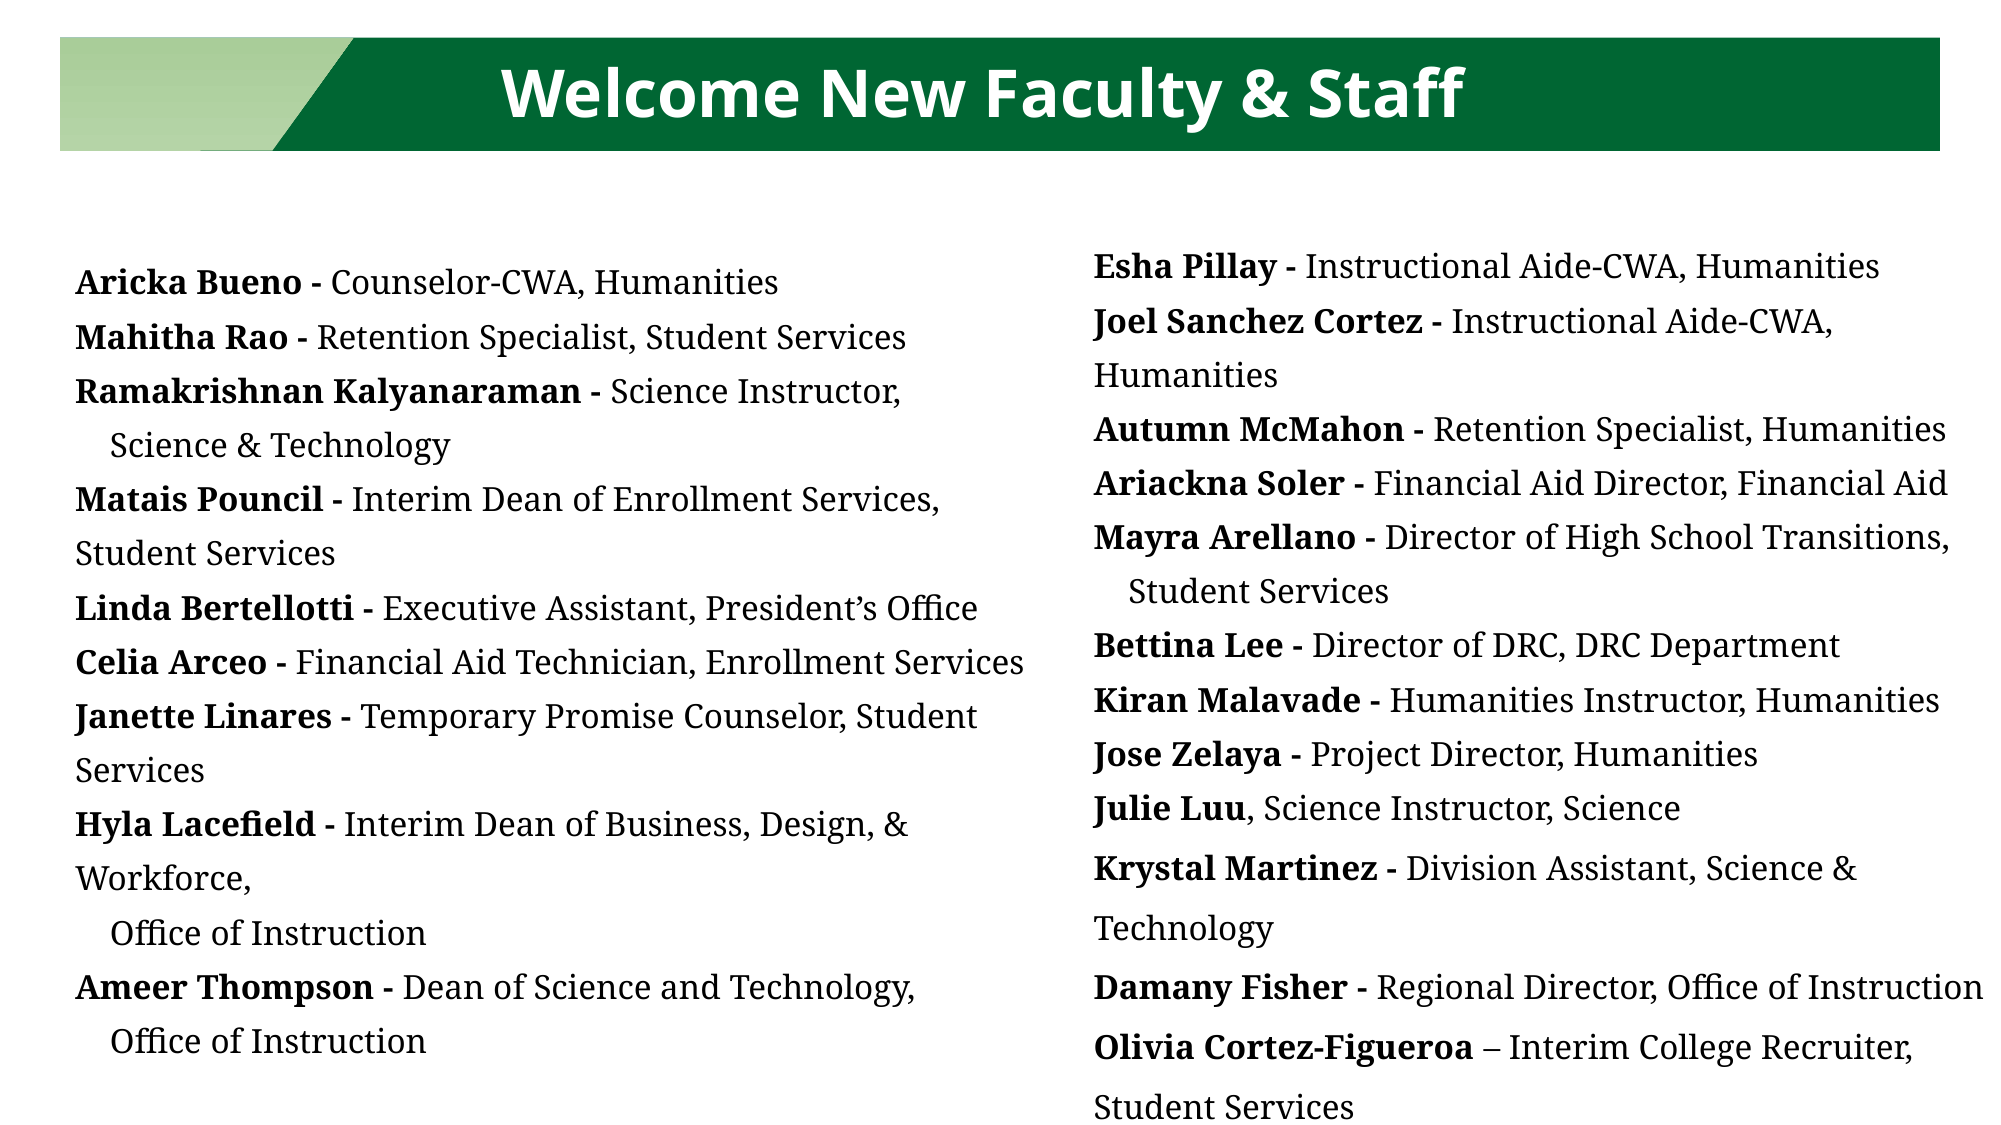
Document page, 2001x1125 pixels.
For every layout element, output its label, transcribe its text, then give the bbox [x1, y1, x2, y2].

text_box Esha Pillay - Instructional Aide-CWA, Humanities Joel Sanchez Cortez - Instructional Aide-CWA, Humanities Autumn McMahon - Retention Specialist, Humanities Ariackna Soler - Financial Aid Director, Financial Aid Mayra Arellano - Director of High School Transitions, Student Services Bettina Lee - Director of DRC, DRC Department Kiran Malavade - Humanities Instructor, Humanities Jose Zelaya - Project Director, Humanities Julie Luu, Science Instructor, Science Krystal Martinez - Division Assistant, Science & Technology Damany Fisher - Regional Director, Office of Instruction Olivia Cortez-Figueroa – Interim College Recruiter, Student Services [1078, 223, 2000, 1125]
title Welcome New Faculty & Staff [282, 52, 1846, 140]
text_box [59, 36, 355, 152]
text_box Aricka Bueno - Counselor-CWA, Humanities Mahitha Rao - Retention Specialist, Student Services Ramakrishnan Kalyanaraman - Science Instructor, Science & Technology Matais Pouncil - Interim Dean of Enrollment Services, Student Services Linda Bertellotti - Executive Assistant, President’s Office Celia Arceo - Financial Aid Technician, Enrollment Services Janette Linares - Temporary Promise Counselor, Student Services Hyla Lacefield - Interim Dean of Business, Design, & Workforce, Office of Instruction Ameer Thompson - Dean of Science and Technology, Office of Instruction [60, 240, 1054, 1125]
text_box [273, 36, 1941, 152]
